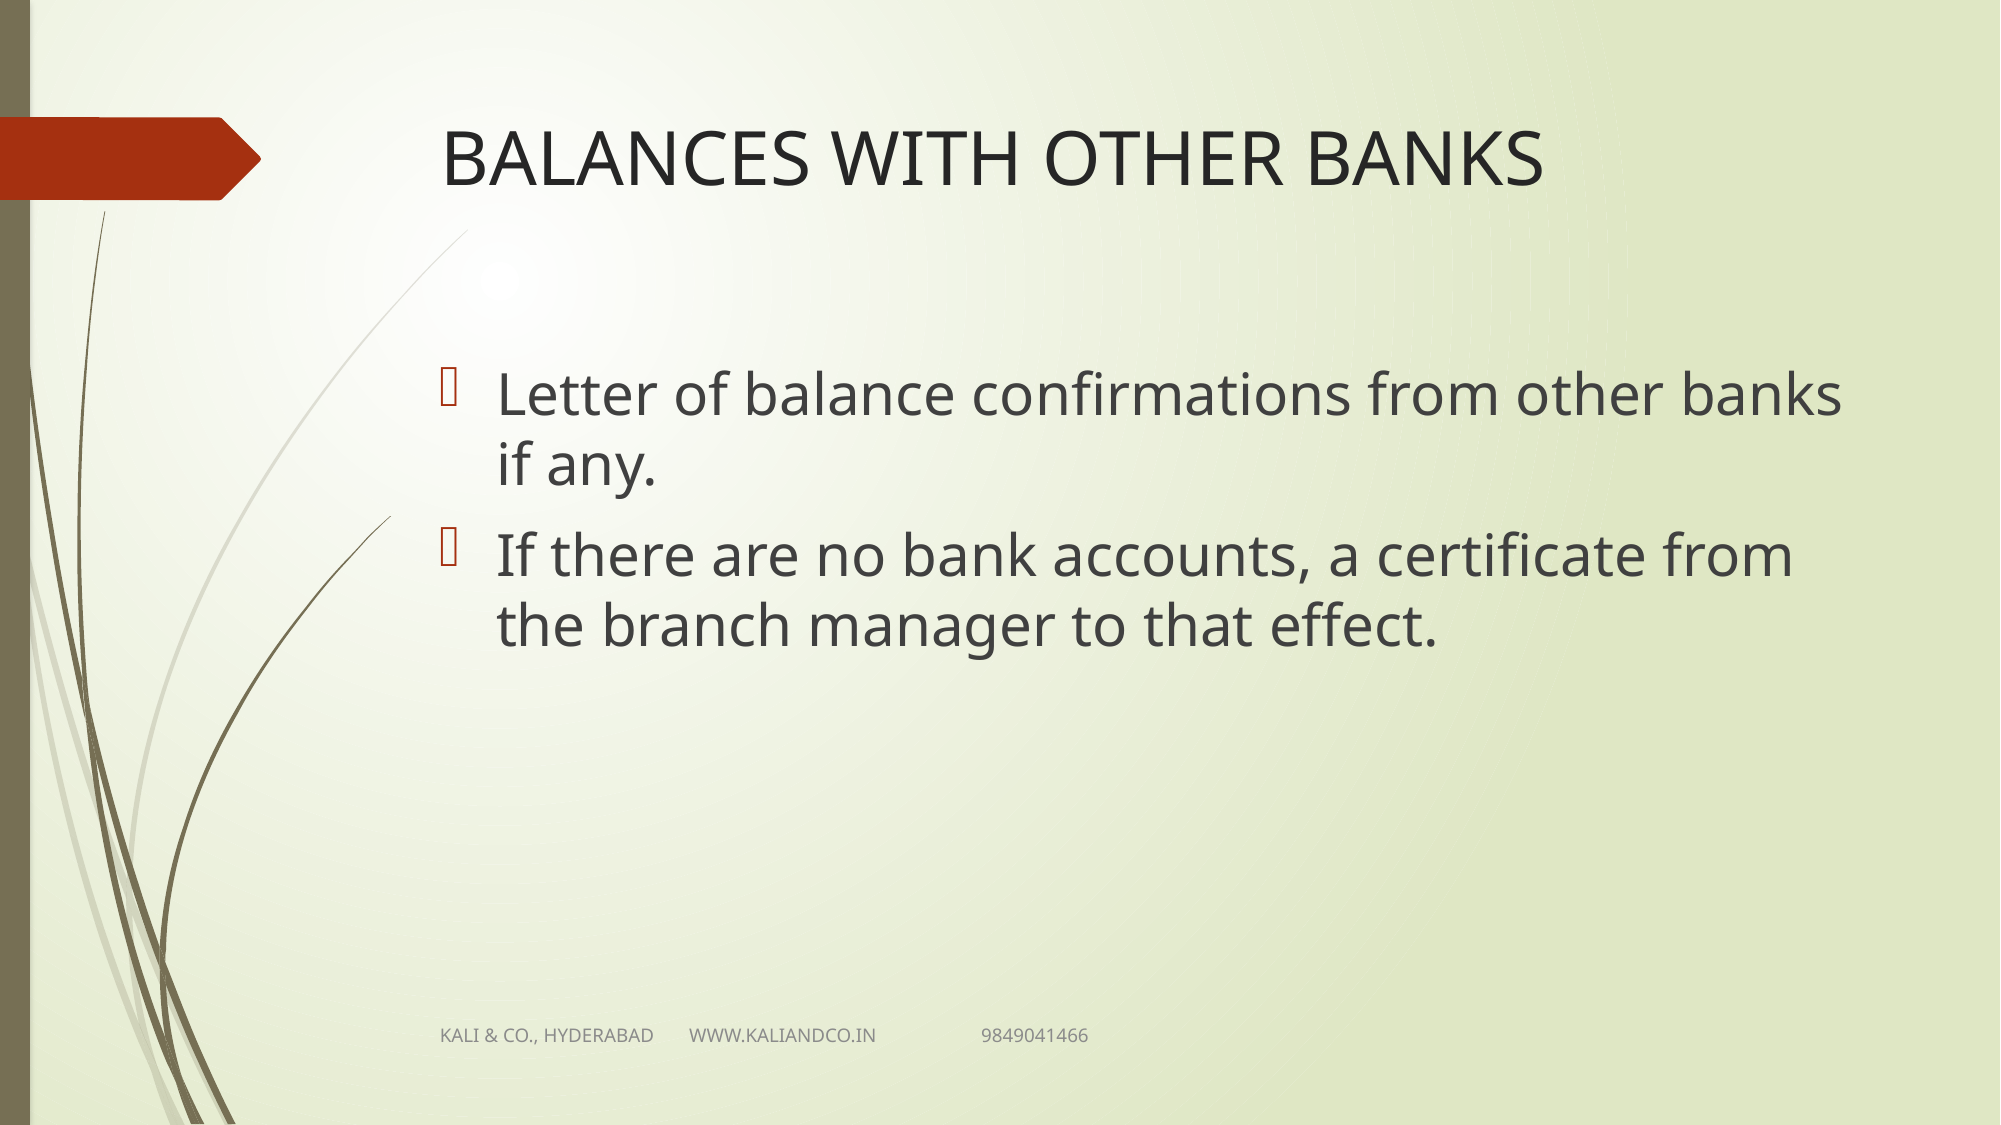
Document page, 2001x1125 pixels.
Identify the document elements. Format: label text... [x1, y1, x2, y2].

list Letter of balance confirmations from other banks if any. If there are no bank accounts, a certificate from the branch manager to that effect. [424, 350, 1888, 970]
footer KALI & CO., HYDERABAD WWW.KALIANDCO.IN 9849041466 [424, 1006, 1675, 1067]
title BALANCES WITH OTHER BANKS [425, 102, 1888, 313]
